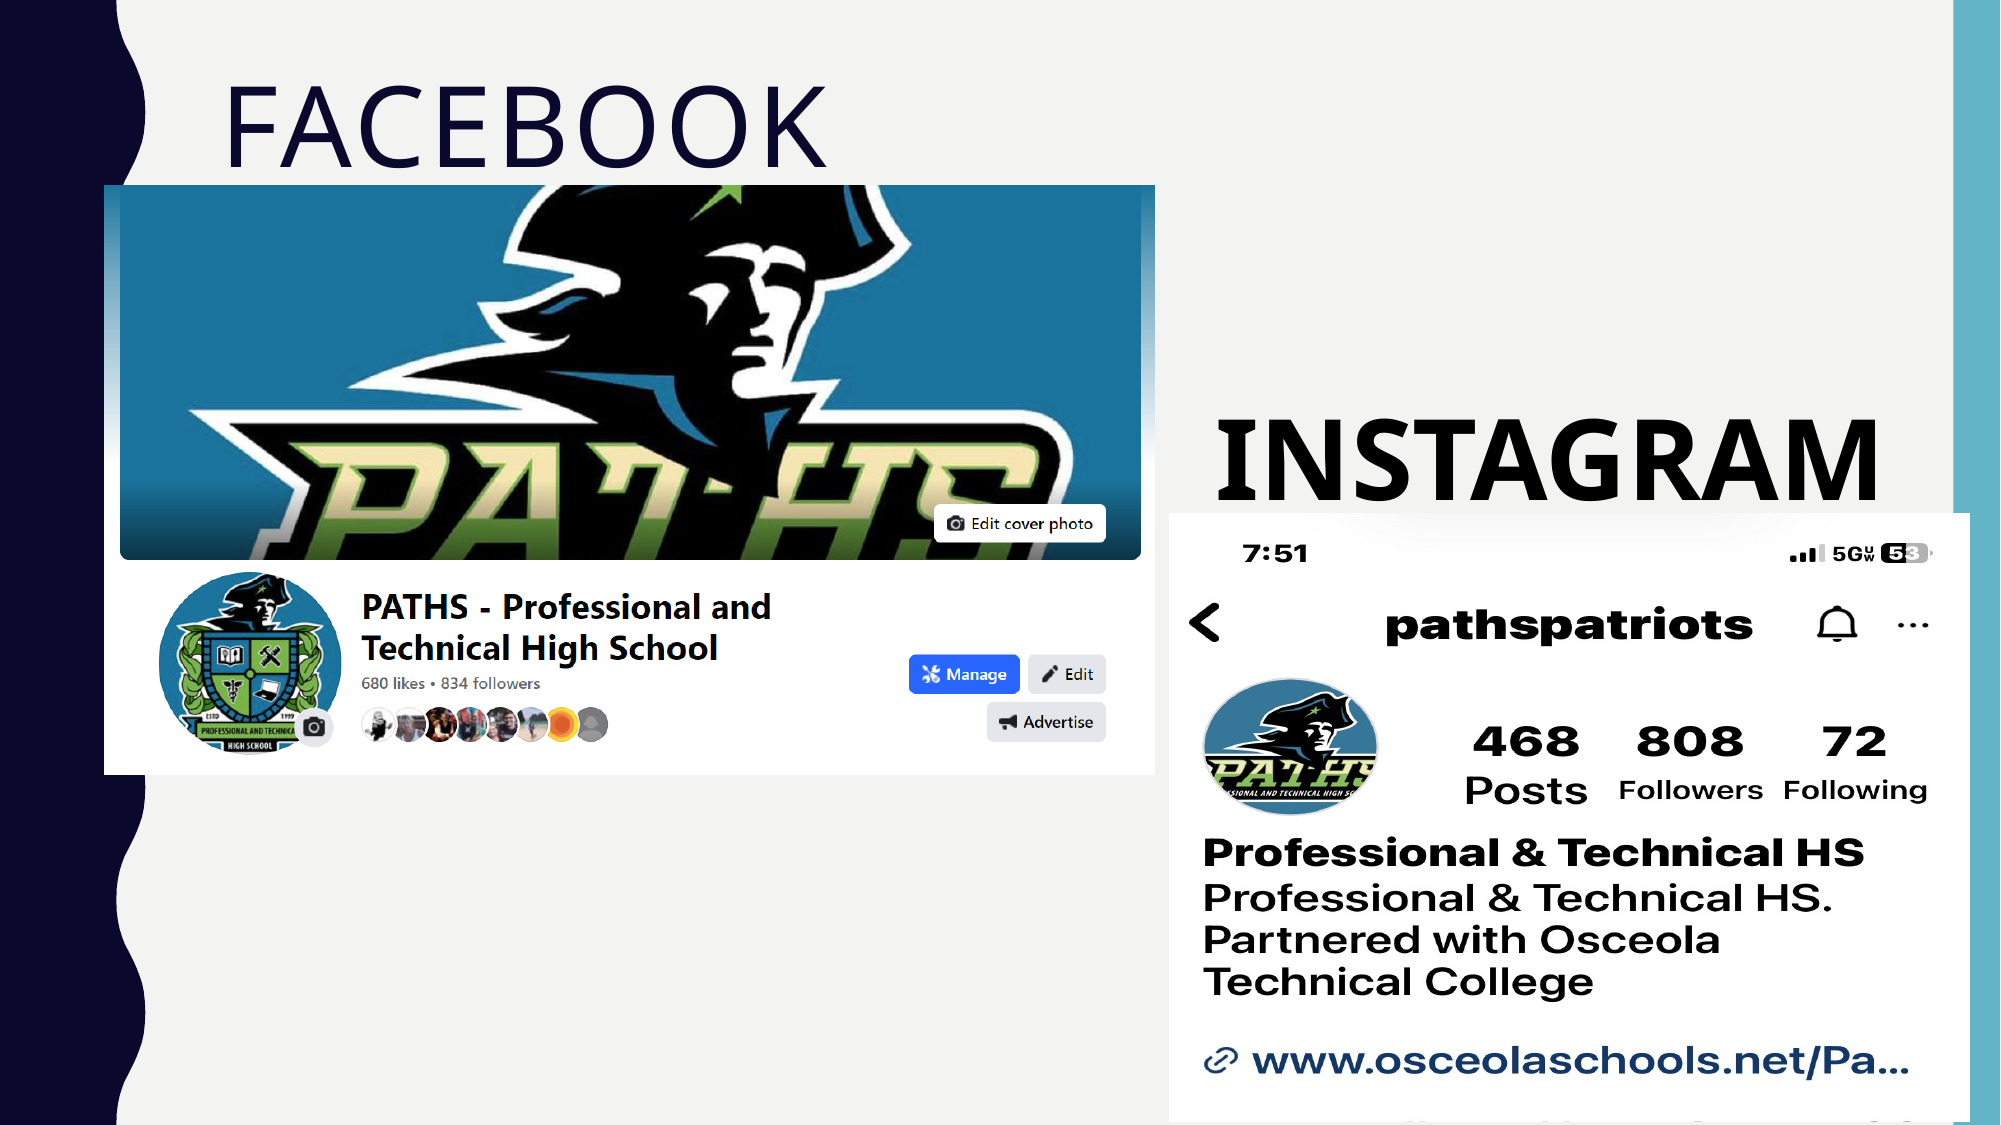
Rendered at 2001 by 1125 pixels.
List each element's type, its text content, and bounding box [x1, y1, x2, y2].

text_box INSTAGRAM [1201, 380, 1938, 513]
picture [1169, 513, 1970, 1122]
title FACEBOOK [205, 62, 1875, 308]
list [104, 185, 1155, 775]
